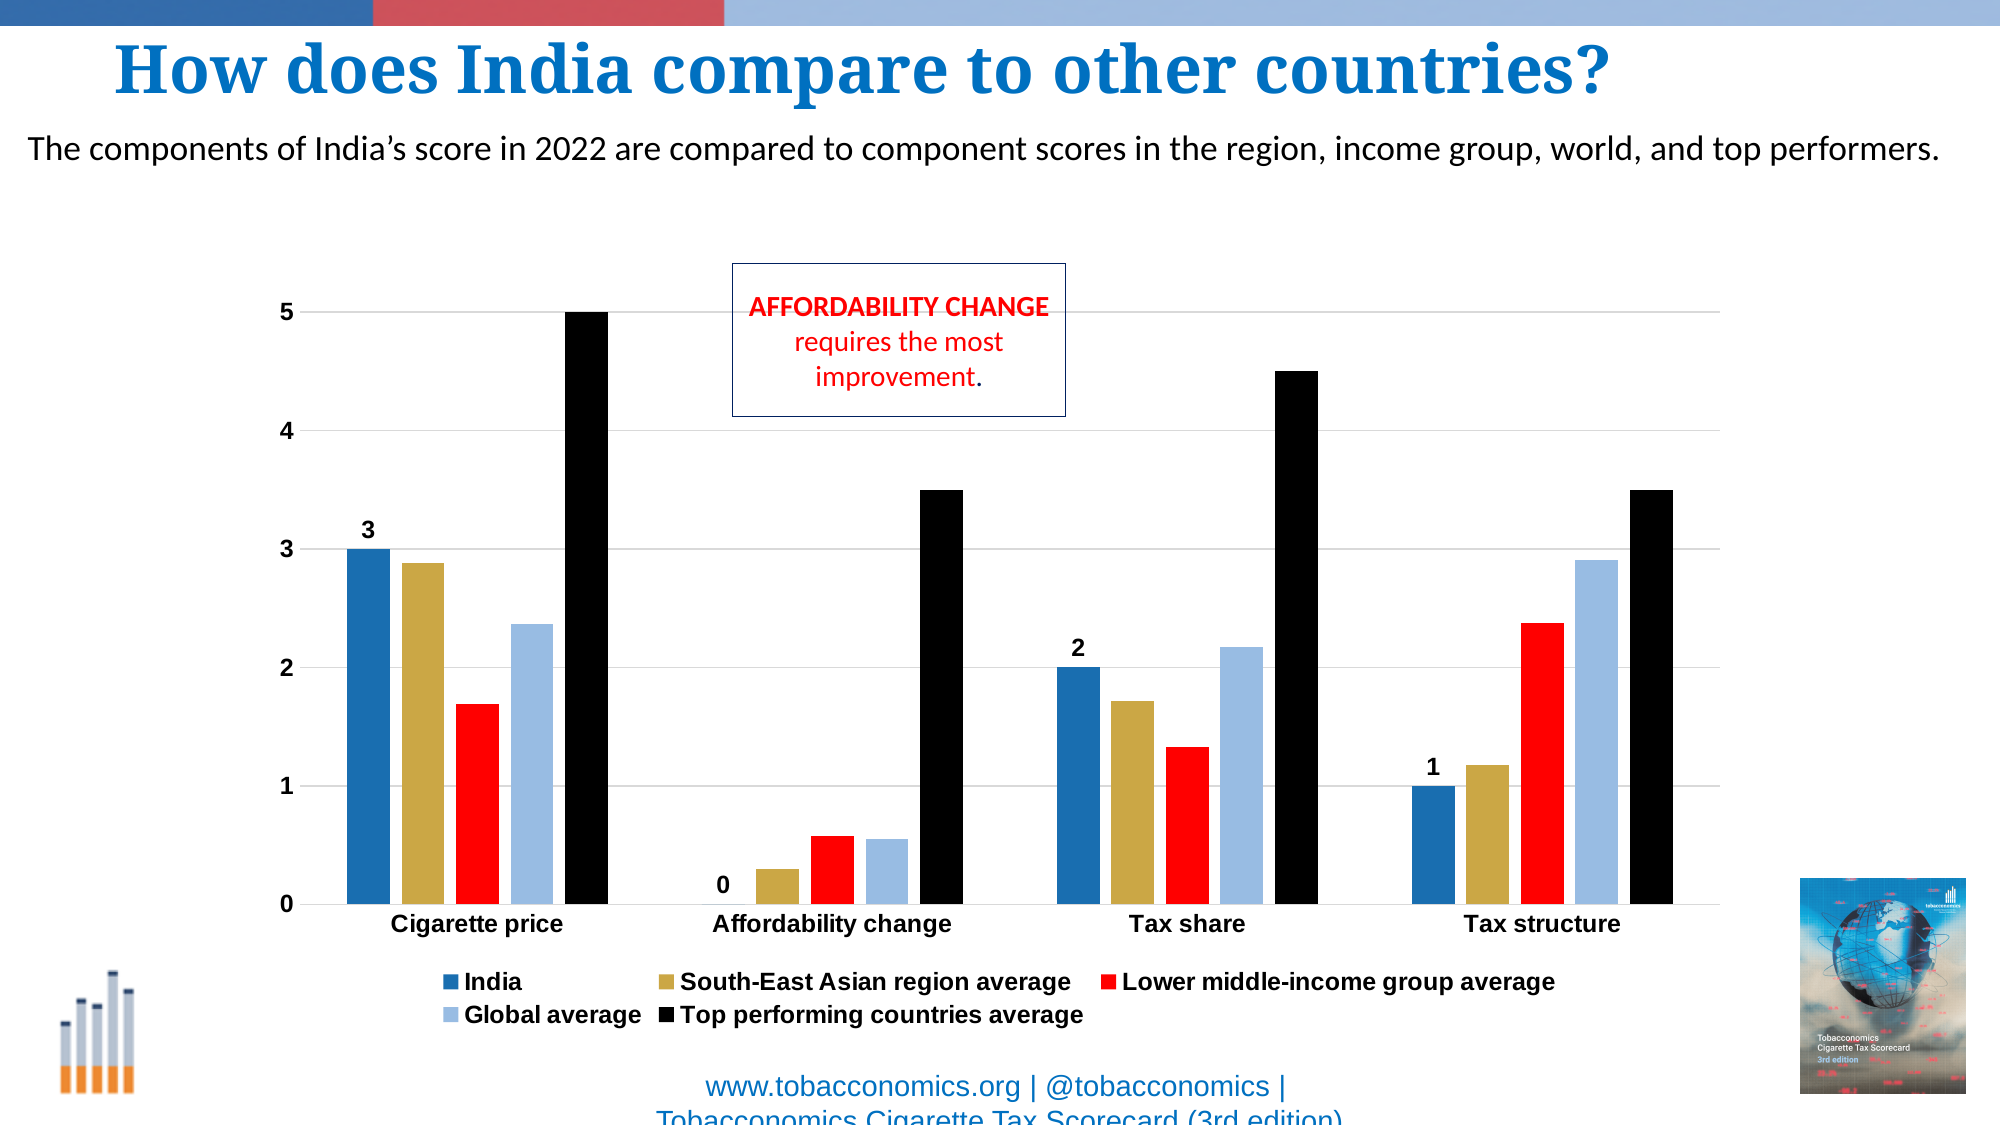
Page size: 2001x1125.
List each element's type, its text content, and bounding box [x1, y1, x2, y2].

picture [0, 0, 2000, 26]
title How does India compare to other countries? [99, 31, 1969, 112]
text_box www.tobacconomics.org | @tobacconomics | Tobacconomics Cigarette Tax Scorecard (3rd edition) [349, 1059, 1651, 1125]
picture [1800, 878, 1966, 1094]
picture [0, 942, 183, 1125]
text_box AFFORDABILITY CHANGE requires the most improvement. [732, 263, 1066, 283]
chart [249, 283, 1750, 1034]
text_box The components of India’s score in 2022 are compared to component scores in the region, income group, world, and top performers. [27, 117, 1973, 189]
